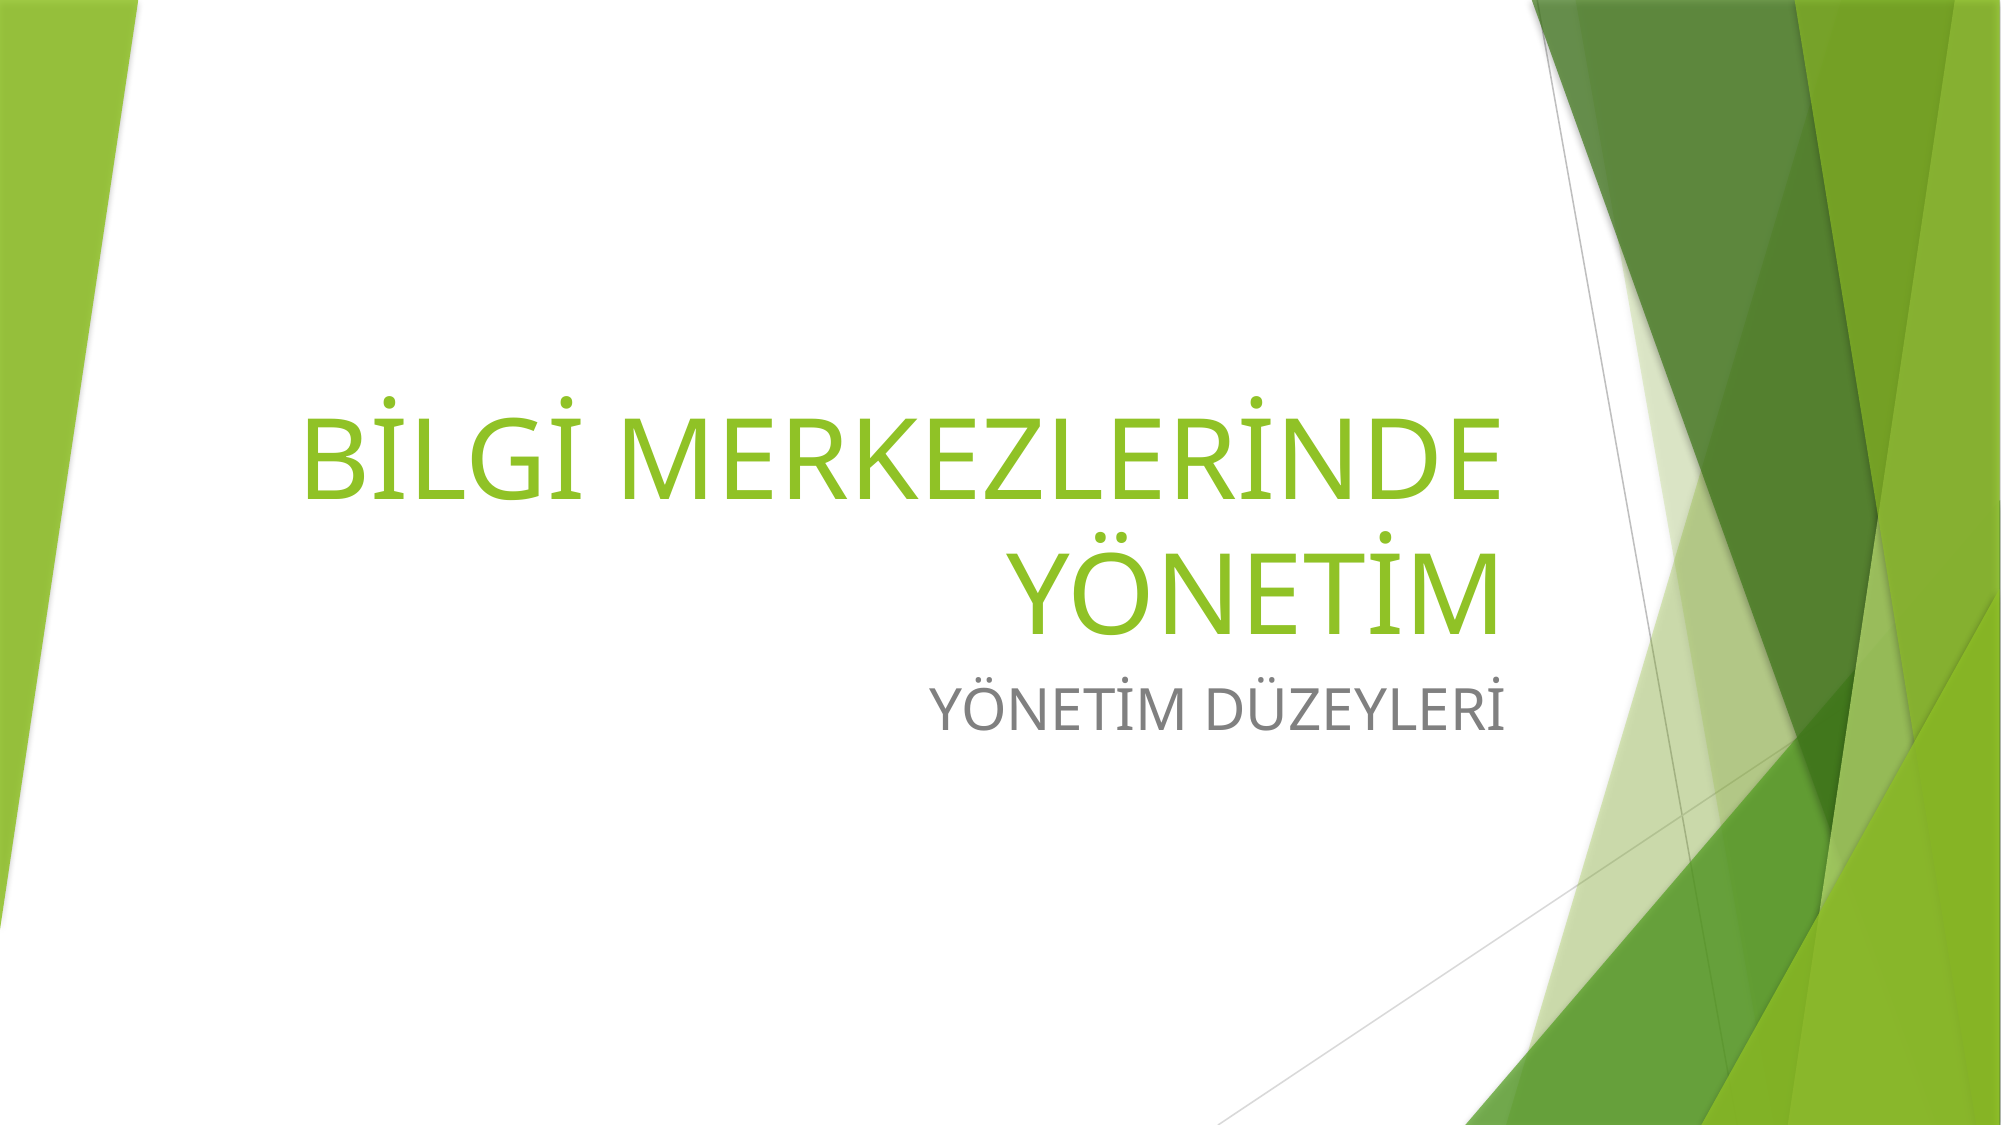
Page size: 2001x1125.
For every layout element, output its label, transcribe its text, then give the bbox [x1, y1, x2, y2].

title BİLGİ MERKEZLERİNDE YÖNETİM [247, 394, 1522, 664]
subtitle YÖNETİM DÜZEYLERİ [247, 664, 1522, 845]
